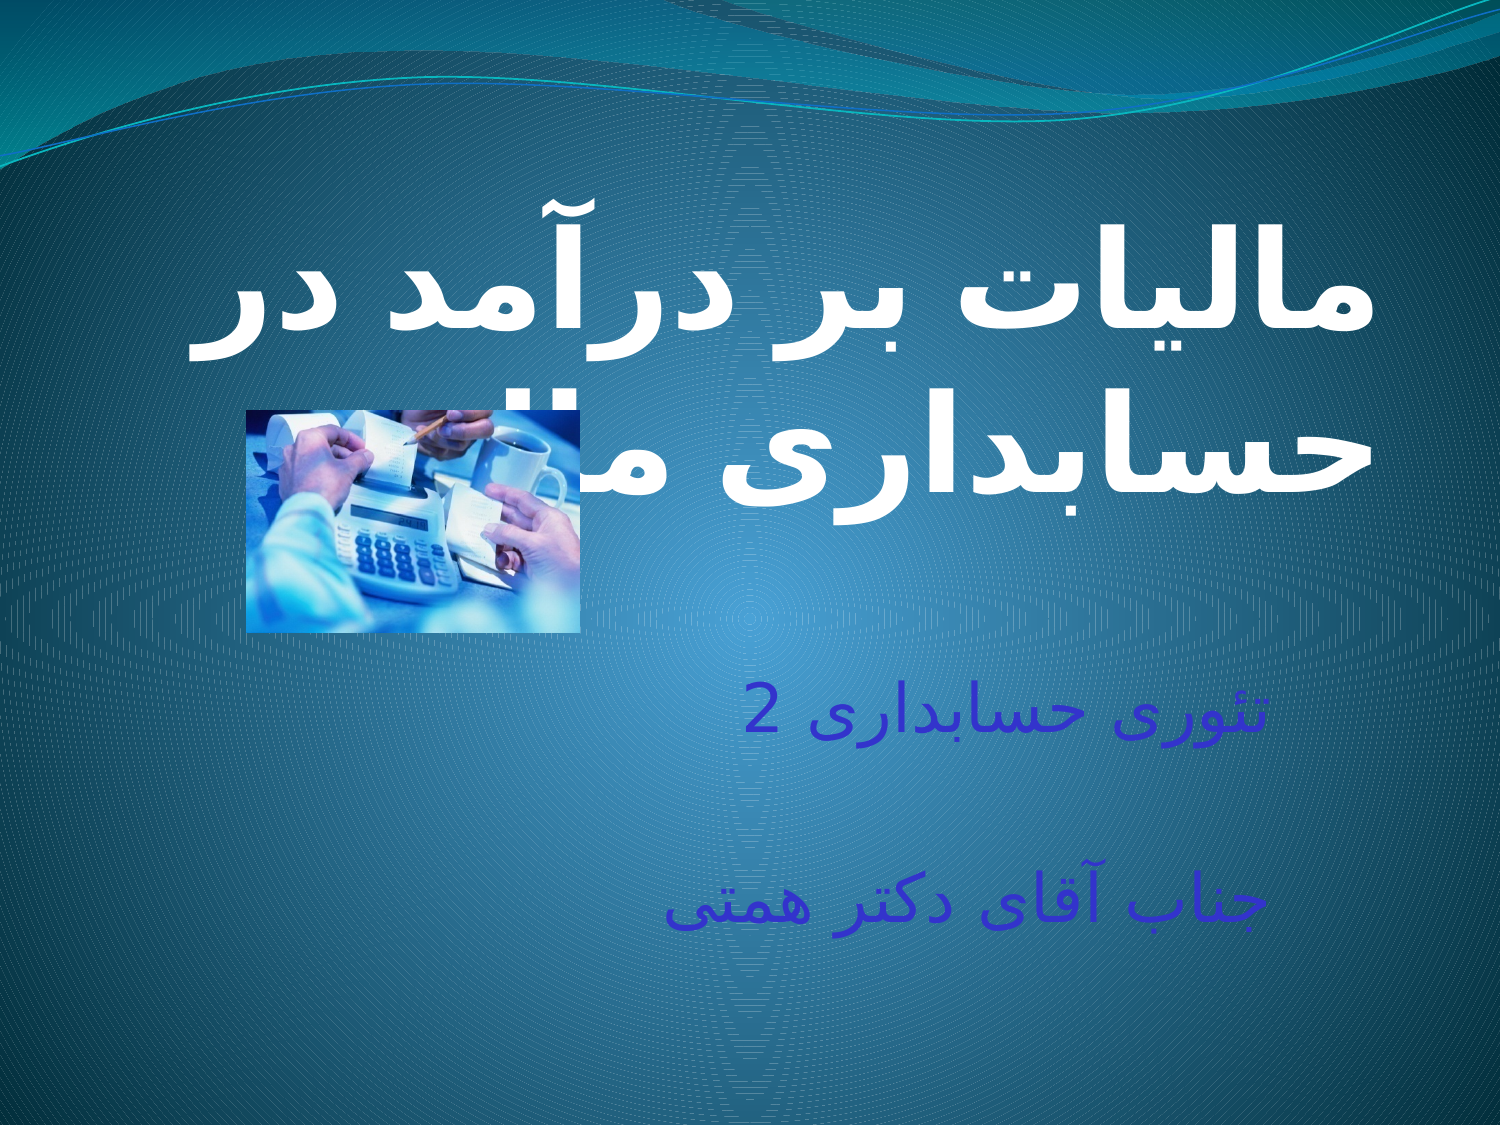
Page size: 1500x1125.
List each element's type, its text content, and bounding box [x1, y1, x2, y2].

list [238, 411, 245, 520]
title مالیات بر درآمد در حسابداری مالی [112, 66, 1388, 520]
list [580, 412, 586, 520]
picture [245, 409, 580, 633]
subtitle تئوری حسابداری 2 جناب آقای دکتر همتی [230, 657, 1281, 945]
